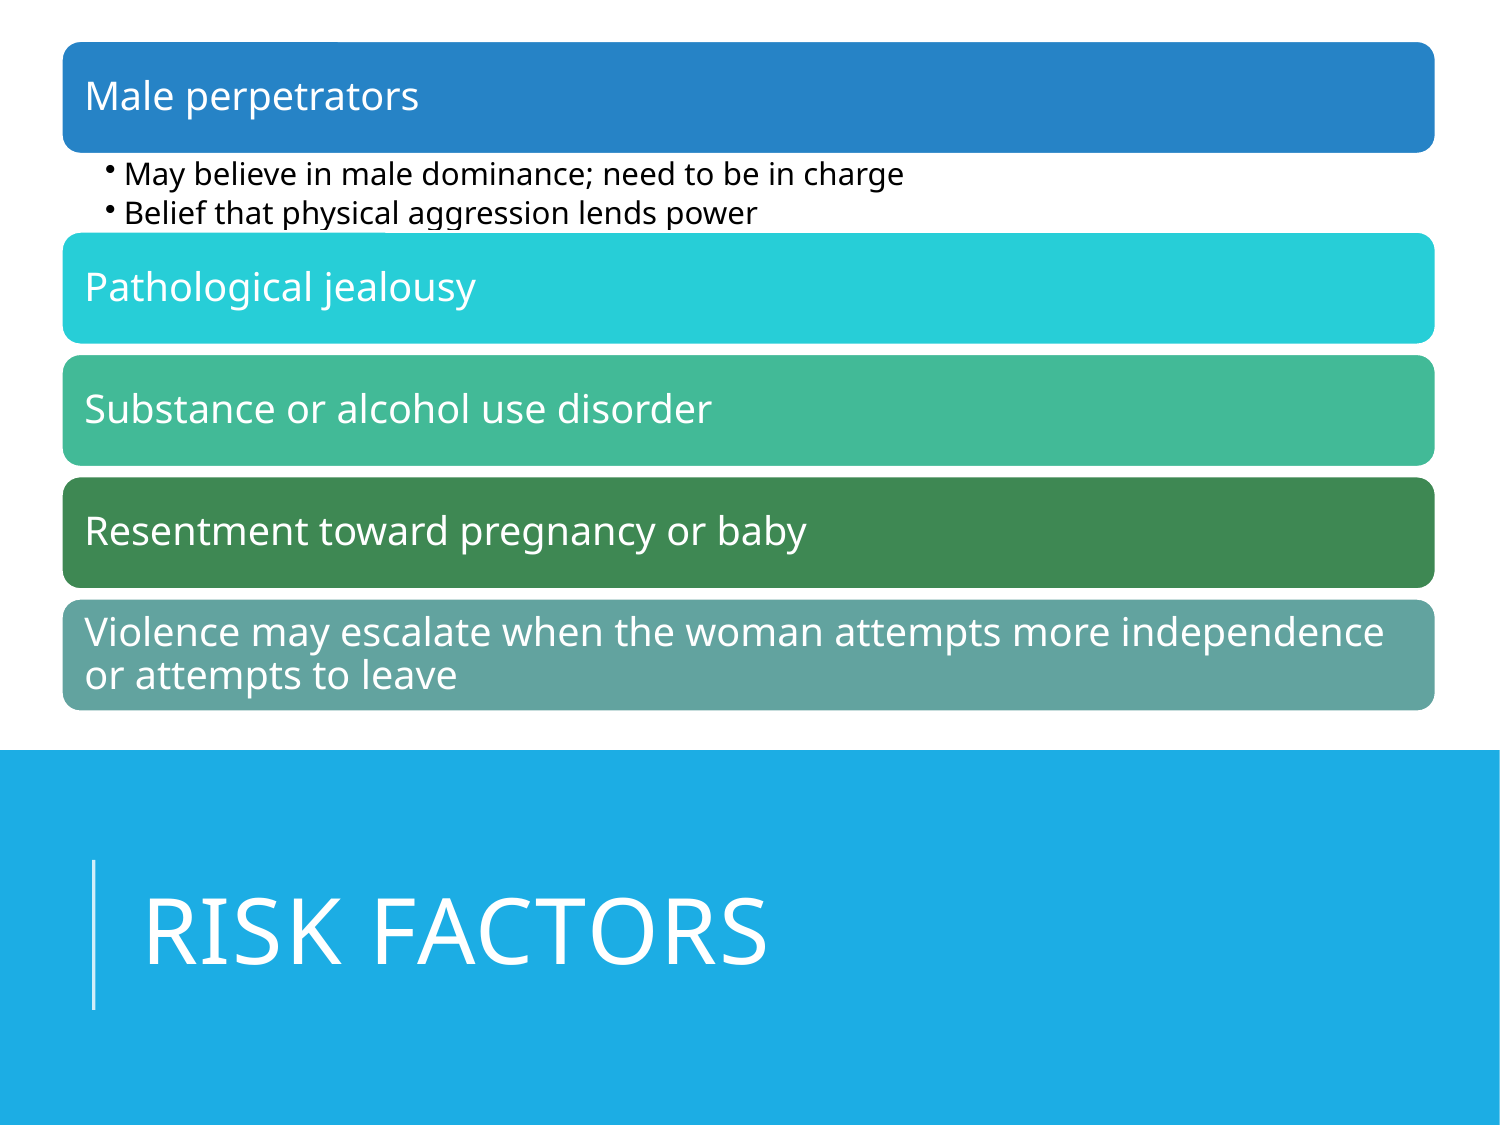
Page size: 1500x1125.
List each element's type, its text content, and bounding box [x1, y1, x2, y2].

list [61, 31, 1437, 721]
text_box [0, 0, 1500, 749]
text_box [0, 749, 1500, 1125]
title Risk Factors [126, 815, 1322, 1062]
